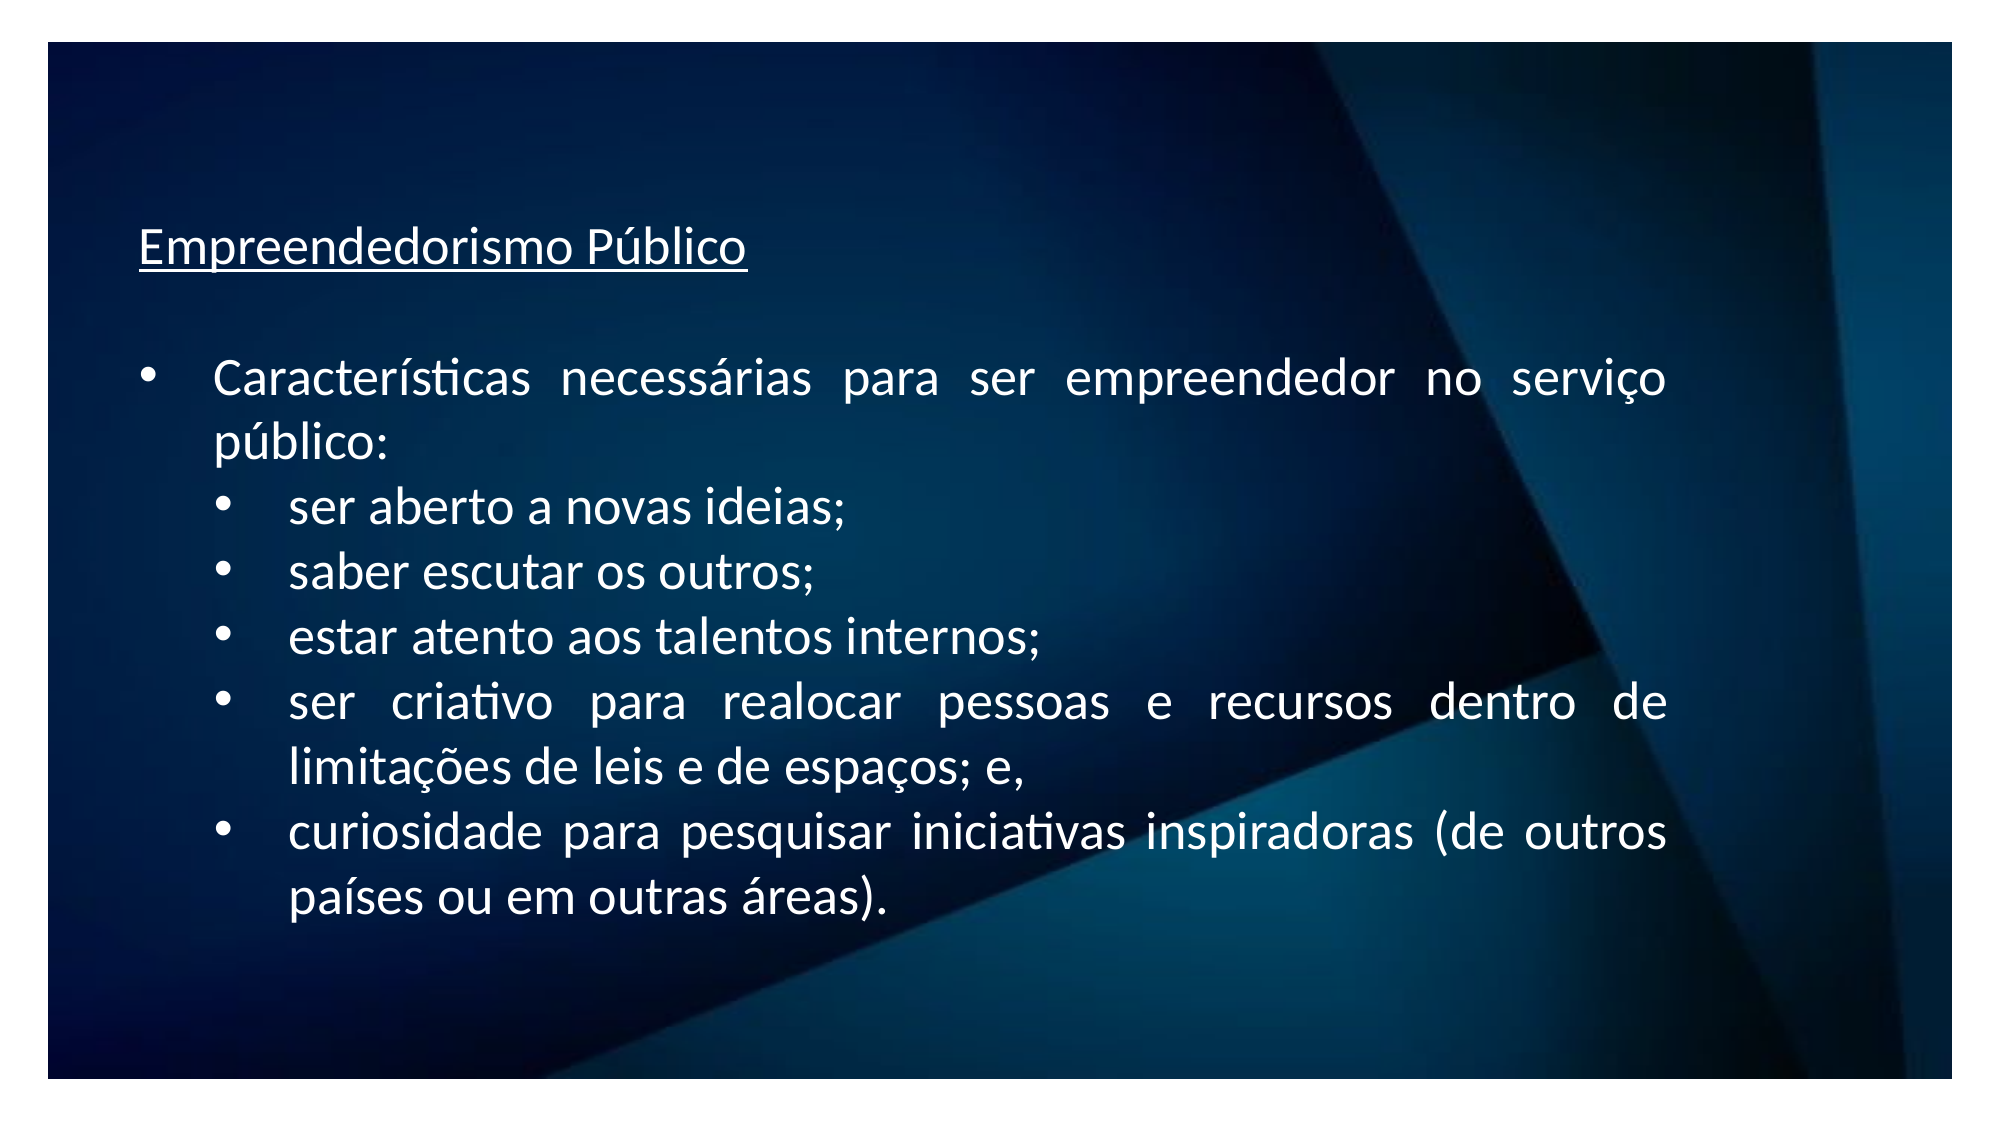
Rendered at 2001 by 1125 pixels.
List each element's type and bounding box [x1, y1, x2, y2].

picture [47, 42, 1952, 1079]
